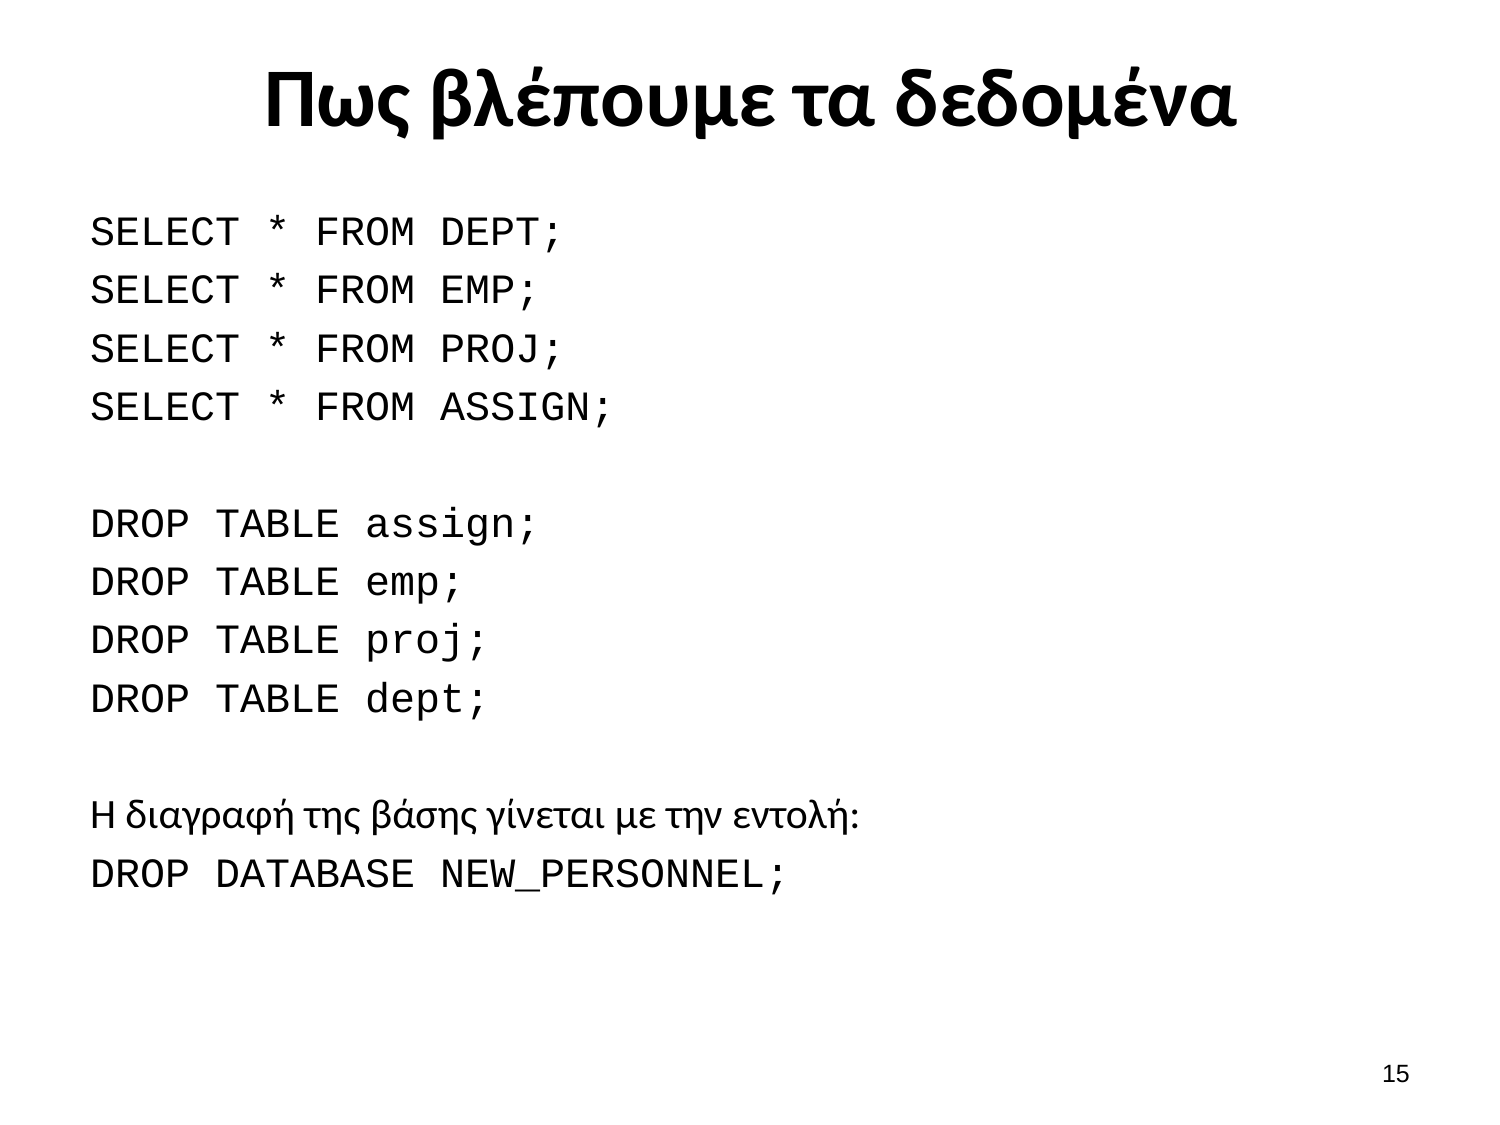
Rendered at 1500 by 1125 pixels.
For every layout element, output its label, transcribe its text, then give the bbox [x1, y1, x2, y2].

title Πως βλέπουμε τα δεδομένα [76, 19, 1427, 169]
list SELECT * FROM DEPT; SELECT * FROM EMP; SELECT * FROM PROJ; SELECT * FROM ASSIGN; DROP TABLE assign; DROP TABLE emp; DROP TABLE proj; DROP TABLE dept; Η διαγραφή της βάσης γίνεται με την εντολή: DROP DATABASE NEW_PERSONNEL; [75, 196, 1425, 1024]
slide_number 14 [1074, 1042, 1425, 1103]
